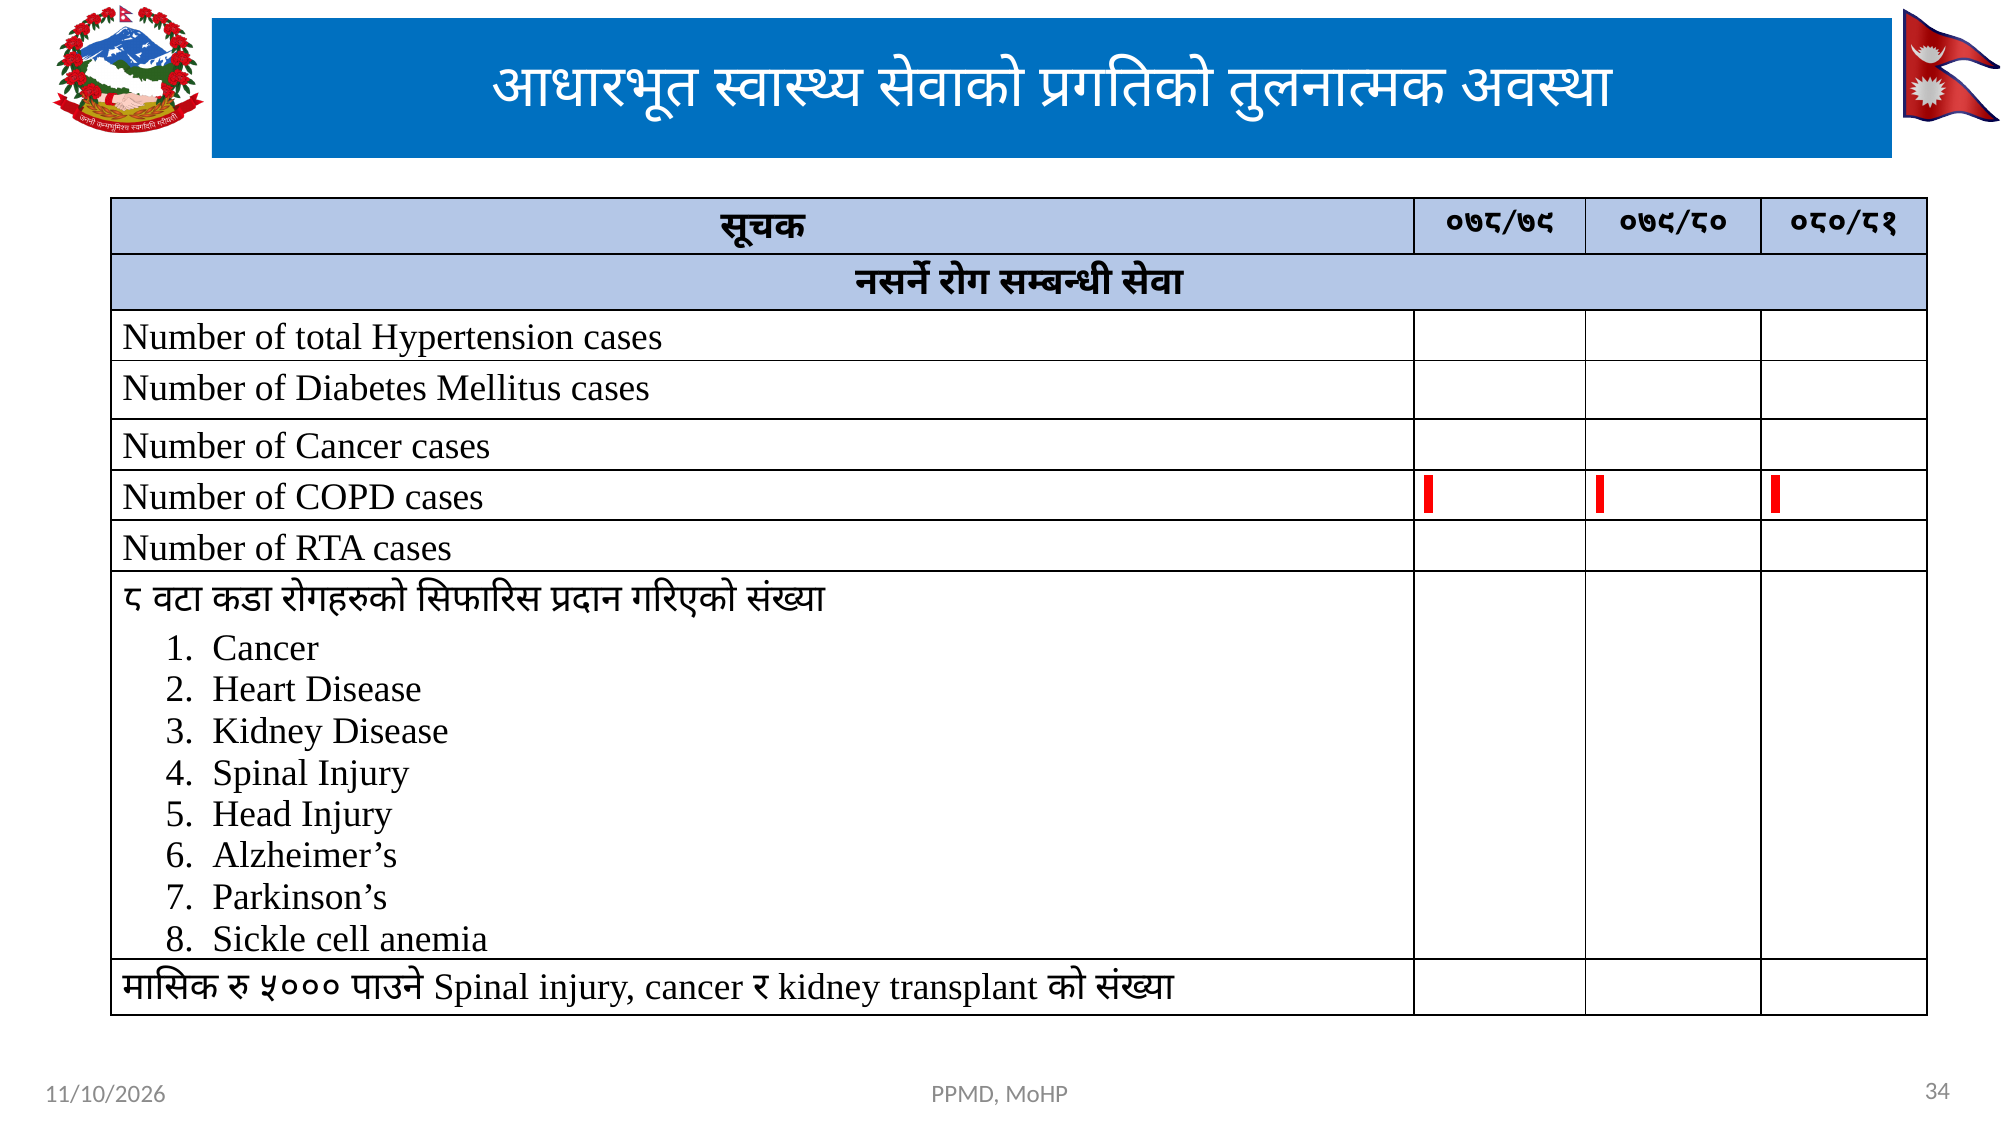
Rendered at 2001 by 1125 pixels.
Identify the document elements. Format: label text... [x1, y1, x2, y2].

table_cell [1762, 311, 1926, 360]
table_header ०७८/७९ [1415, 199, 1585, 253]
table_cell [1586, 471, 1760, 519]
table_header ०८०/८१ [1762, 199, 1926, 253]
table_cell [1586, 572, 1760, 958]
table_cell मासिक रु ५००० पाउने Spinal injury, cancer र kidney transplant को संख्या [112, 960, 1413, 1014]
picture [1903, 4, 2001, 122]
picture [52, 5, 204, 133]
table_cell Number of Cancer cases [112, 420, 1413, 469]
table_cell [1415, 420, 1585, 469]
table_cell [1586, 361, 1760, 418]
table_cell Number of total Hypertension cases [112, 311, 1413, 360]
table_cell Number of RTA cases [112, 521, 1413, 570]
table_header सूचक [112, 199, 1413, 253]
table_cell [1415, 311, 1585, 360]
table_cell [1762, 960, 1926, 1014]
table_cell [1415, 471, 1585, 519]
table_cell [1762, 521, 1926, 570]
table_cell [1586, 960, 1760, 1014]
table_cell [1415, 960, 1585, 1014]
table_cell ८ वटा कडा रोगहरुको सिफारिस प्रदान गरिएको संख्या Cancer Heart Disease Kidney Disease Spinal Injury Head Injury Alzheimer’s Parkinson’s Sickle cell anemia [112, 572, 1413, 958]
table_cell [1586, 420, 1760, 469]
table_header ०७९/८० [1586, 199, 1760, 253]
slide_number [29, 1077, 480, 1108]
table_cell [1586, 521, 1760, 570]
slide_number 34 [1515, 1074, 1966, 1105]
table_cell Number of COPD cases [112, 471, 1413, 519]
table_cell [1586, 311, 1760, 360]
table_cell नसर्ने रोग सम्बन्धी सेवा [112, 255, 1926, 309]
table_cell [1762, 572, 1926, 958]
table_cell [1762, 471, 1926, 519]
table_cell Number of Diabetes Mellitus cases [112, 361, 1413, 418]
table_cell [1762, 420, 1926, 469]
table_cell [1415, 361, 1585, 418]
title आधारभूत स्वास्थ्य सेवाको प्रगतिको तुलनात्मक अवस्था [211, 18, 1892, 158]
table_cell [1415, 572, 1585, 958]
table_cell [1415, 521, 1585, 570]
table_cell [1762, 361, 1926, 418]
footer PPMD, MoHP [662, 1077, 1338, 1108]
